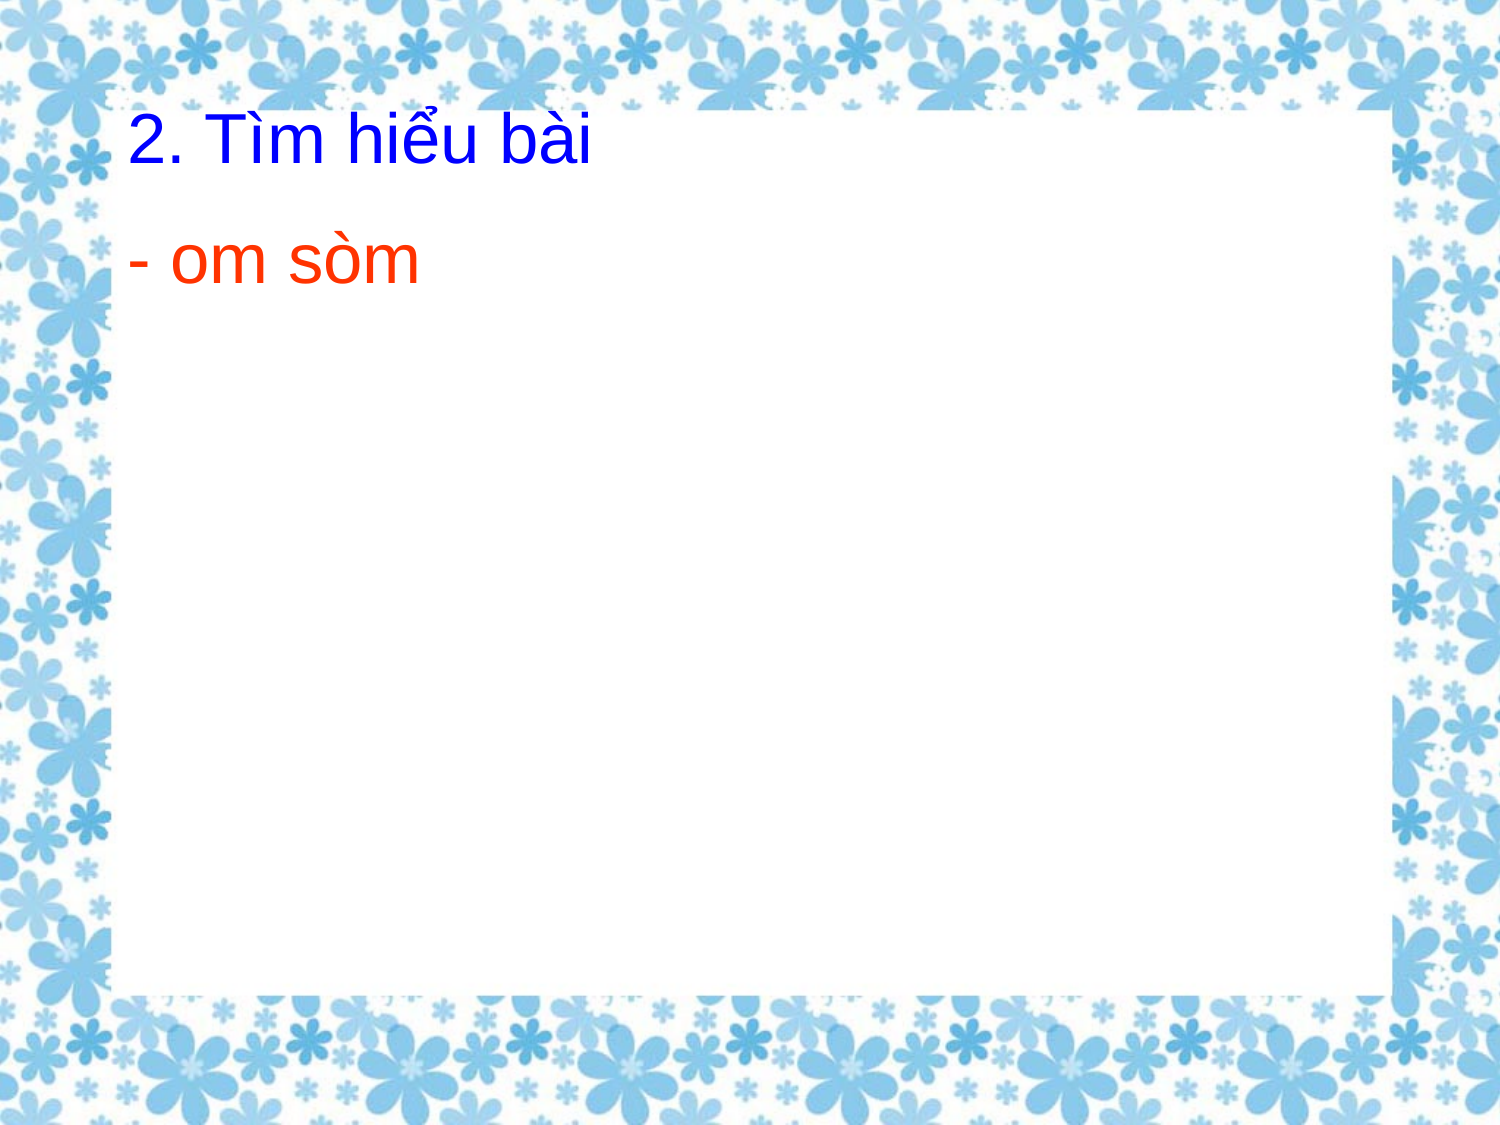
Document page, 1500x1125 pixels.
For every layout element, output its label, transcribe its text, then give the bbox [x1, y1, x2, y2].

picture [0, 0, 1500, 1125]
text_box 2. Tìm hiểu bài - om sòm [112, 85, 1413, 306]
